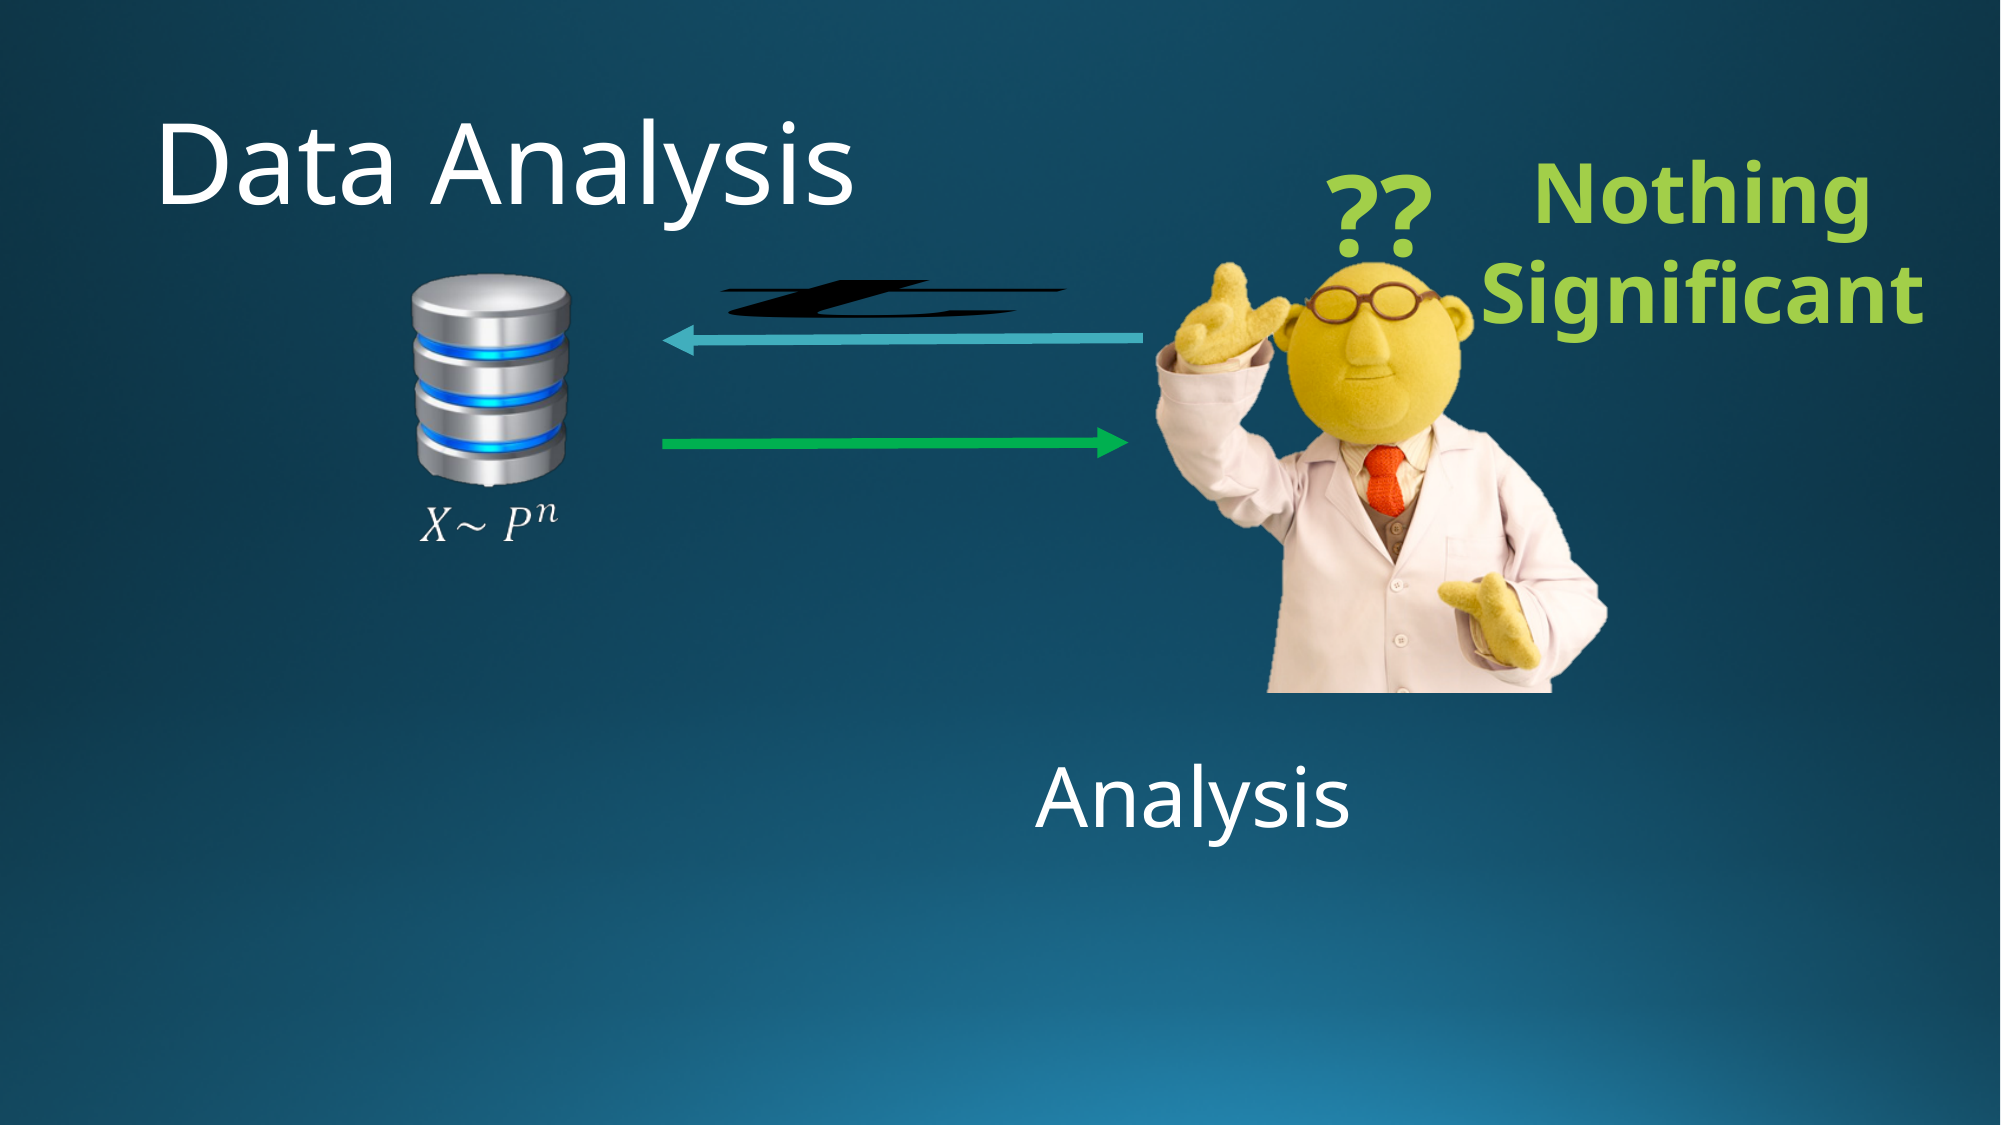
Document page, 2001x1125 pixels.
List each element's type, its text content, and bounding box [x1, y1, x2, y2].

text_box ?? [1311, 136, 1358, 259]
text_box Nothing Significant [1358, 132, 2000, 348]
title Data Analysis [137, 59, 1863, 278]
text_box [662, 337, 1143, 341]
picture [0, 0, 2001, 1125]
